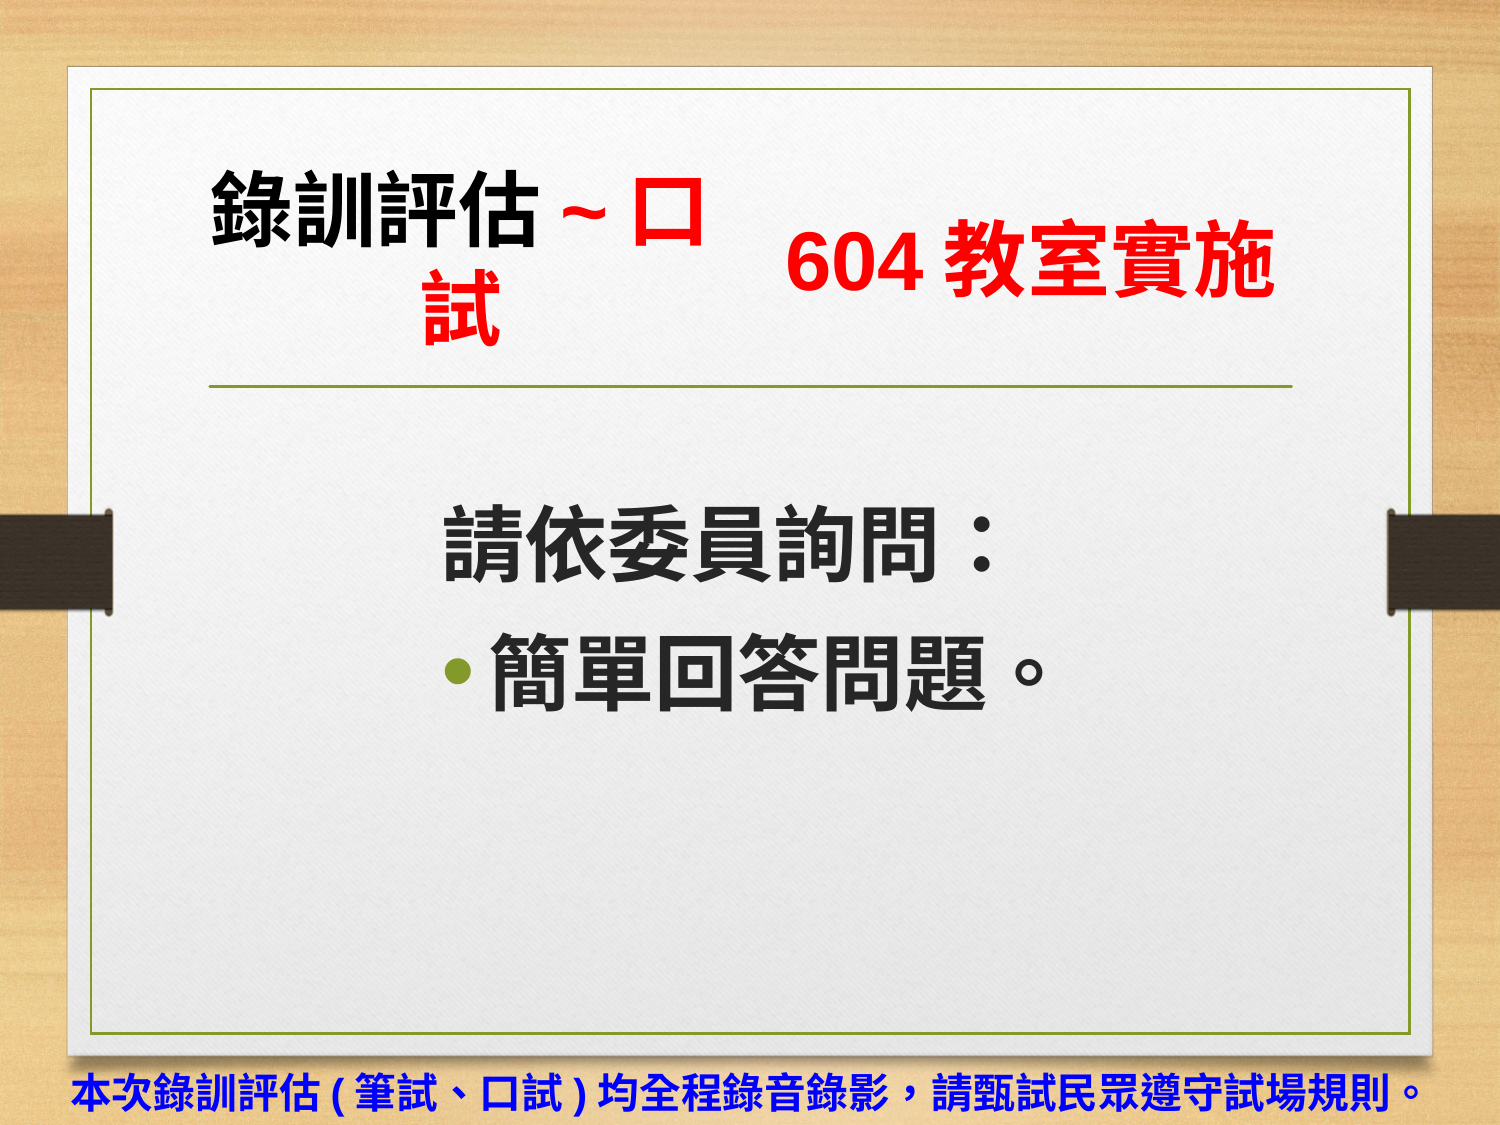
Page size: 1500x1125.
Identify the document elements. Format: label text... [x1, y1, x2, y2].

text_box 本次錄訓評估(筆試、口試)均全程錄音錄影，請甄試民眾遵守試場規則。 [55, 1059, 1467, 1125]
text_box 604教室實施 [756, 196, 1306, 318]
picture [0, 0, 1500, 1125]
title 錄訓評估~口試 [194, 150, 727, 365]
list 請依委員詢問： 簡單回答問題。 [426, 484, 1088, 850]
